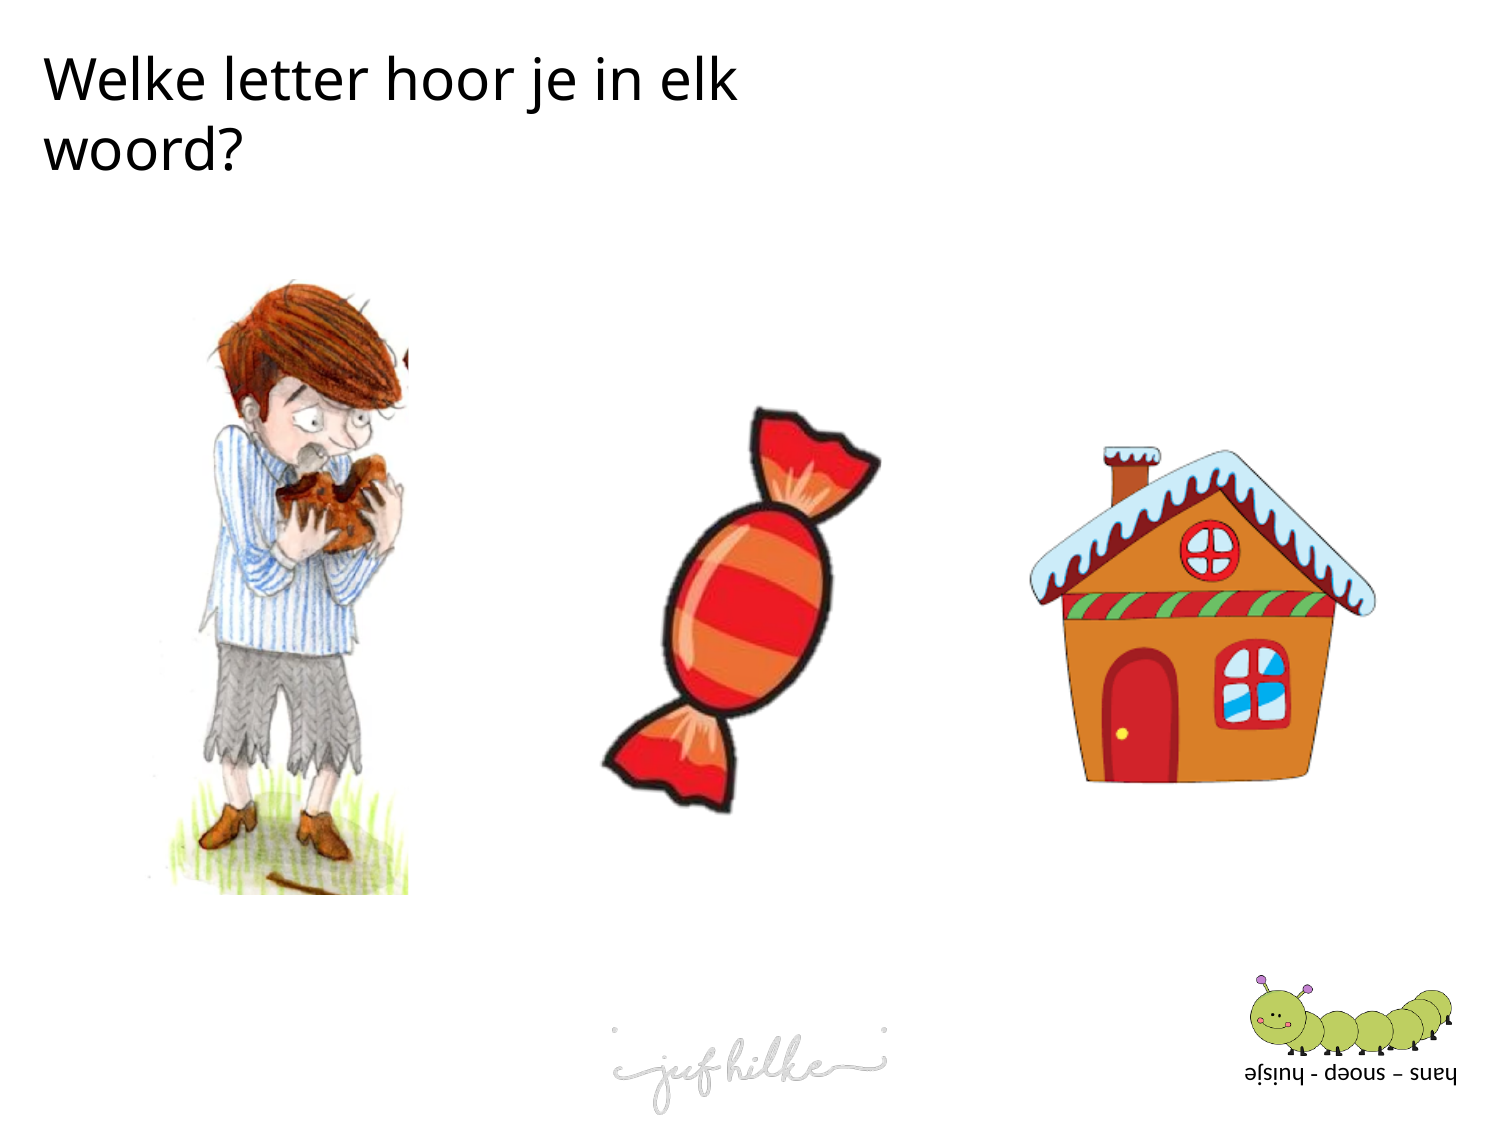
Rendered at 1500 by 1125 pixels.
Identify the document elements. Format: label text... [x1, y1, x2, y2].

picture [135, 279, 409, 895]
picture [469, 999, 1030, 1125]
picture [1250, 975, 1452, 1056]
picture [1027, 439, 1379, 792]
text_box Welke letter hoor je in elk woord? [28, 35, 937, 190]
picture [446, 272, 1014, 859]
text_box hans – snoep - huisje [1201, 1056, 1500, 1101]
